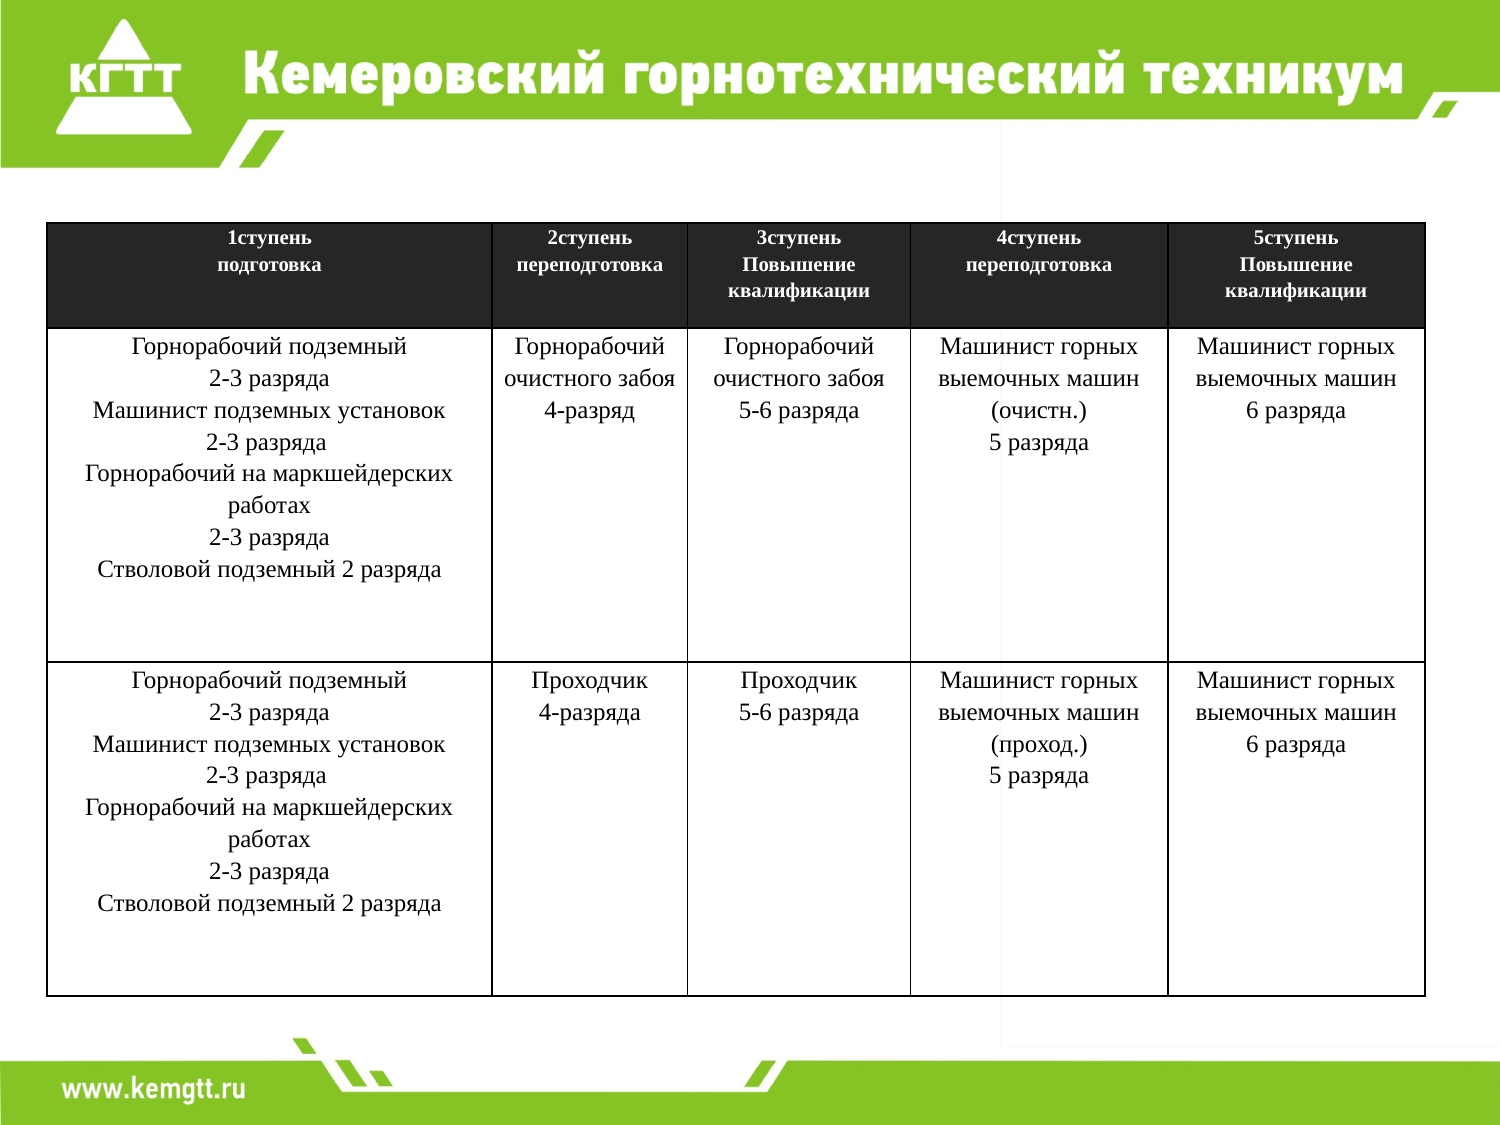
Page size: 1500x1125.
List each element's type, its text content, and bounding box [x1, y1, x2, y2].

table_header 2ступень переподготовка [493, 224, 687, 327]
text_box [58, 164, 1430, 250]
table_header 4ступень переподготовка [911, 224, 1167, 327]
table_cell Горнорабочий очистного забоя 4-разряд [493, 329, 687, 661]
table_header 3ступень Повышение квалификации [688, 224, 910, 327]
table_cell Машинист горных выемочных машин (проход.) 5 разряда [911, 663, 1167, 995]
table_cell Проходчик 4-разряда [493, 663, 687, 995]
table_cell Горнорабочий подземный 2-3 разряда Машинист подземных установок 2-3 разряда Горнорабочий на маркшейдерских работах 2-3 разряда Стволовой подземный 2 разряда [48, 329, 491, 661]
table_cell Горнорабочий очистного забоя 5-6 разряда [688, 329, 910, 661]
table_cell Проходчик 5-6 разряда [688, 663, 910, 995]
table_cell Машинист горных выемочных машин 6 разряда [1169, 329, 1424, 661]
table_cell Машинист горных выемочных машин 6 разряда [1169, 663, 1424, 995]
table_cell Горнорабочий подземный 2-3 разряда Машинист подземных установок 2-3 разряда Горнорабочий на маркшейдерских работах 2-3 разряда Стволовой подземный 2 разряда [48, 663, 491, 995]
table_header 5ступень Повышение квалификации [1169, 224, 1424, 327]
picture [0, 0, 1500, 1125]
table_header 1ступень подготовка [48, 224, 491, 327]
table_cell Машинист горных выемочных машин (очистн.) 5 разряда [911, 329, 1167, 661]
